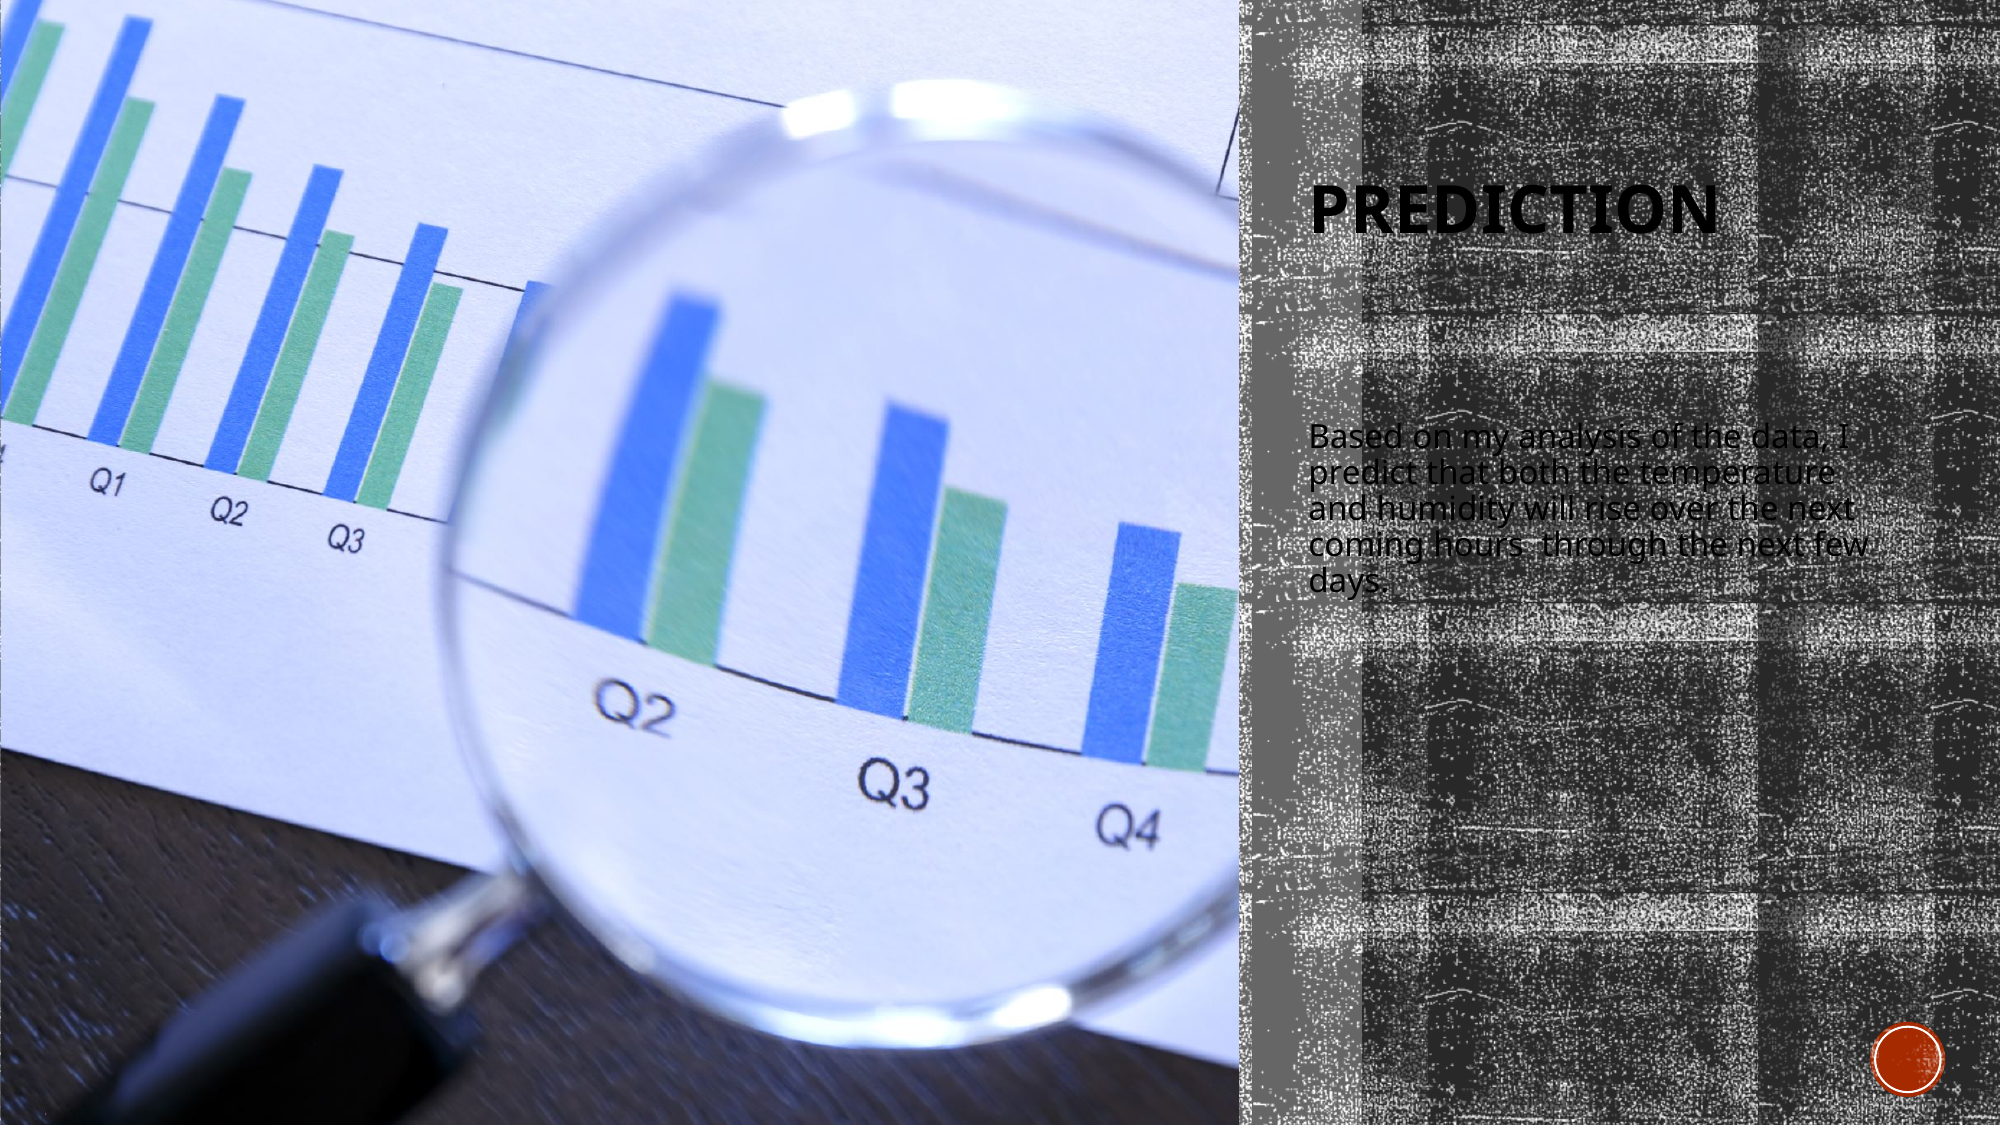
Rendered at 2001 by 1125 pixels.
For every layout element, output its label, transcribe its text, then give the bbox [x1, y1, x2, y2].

text_box [1240, 0, 2000, 1125]
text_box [1872, 1024, 1943, 1095]
picture [0, 0, 1239, 1125]
title Prediction [1293, 79, 1920, 344]
list Based on my analysis of the data, I predict that both the temperature and humidity will rise over the next coming hours through the next few days. [1293, 348, 1920, 1013]
